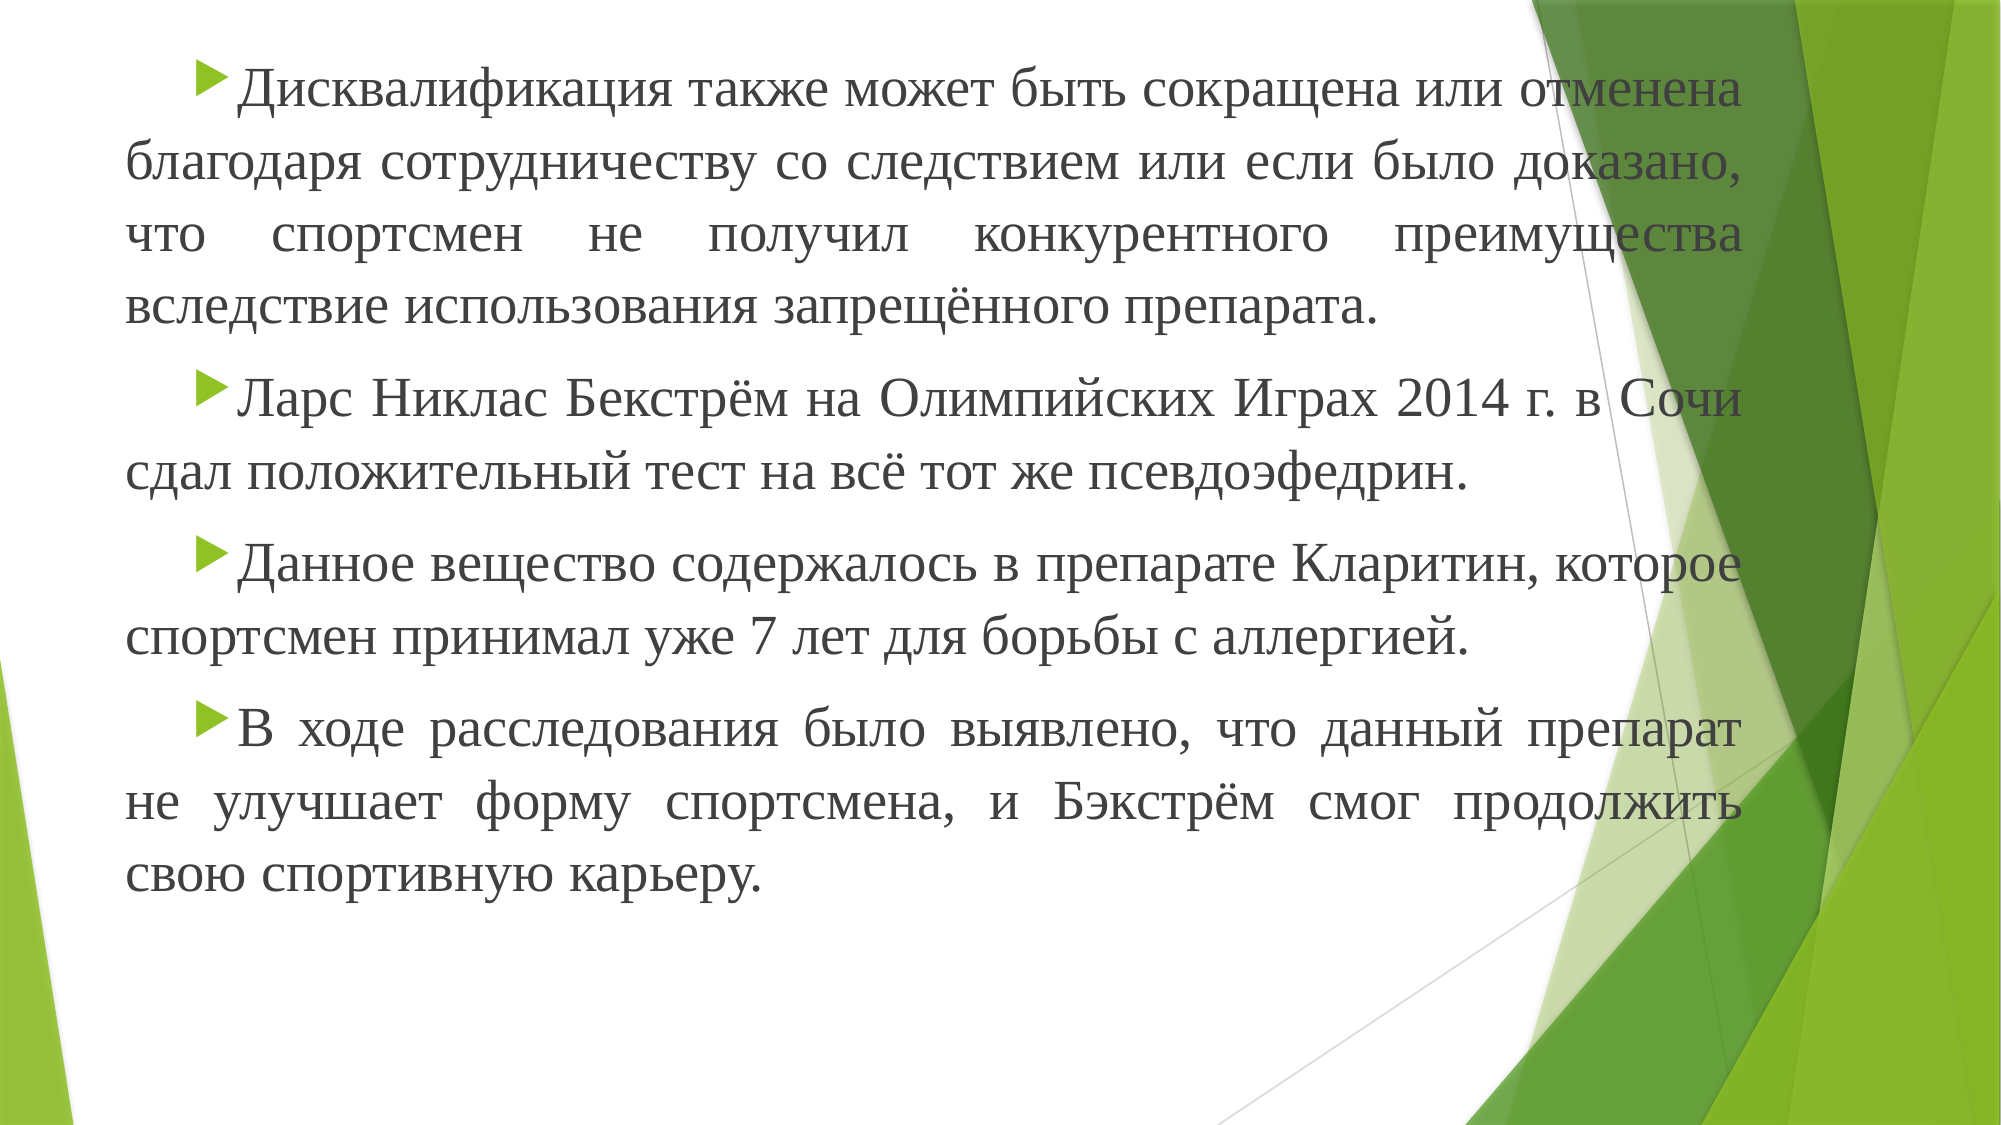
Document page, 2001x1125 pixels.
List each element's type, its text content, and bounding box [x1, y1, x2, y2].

list Дисквалификация также может быть сокращена или отменена благодаря сотрудничеству со следствием или если было доказано, что спортсмен не получил конкурентного преимущества вследствие использования запрещённого препарата. Ларс Никлас Бекстрём на Олимпийских Играх 2014 г. в Сочи сдал положительный тест на всё тот же псевдоэфедрин. Данное вещество содержалось в препарате Кларитин, которое спортсмен принимал уже 7 лет для борьбы с аллергией. В ходе расследования было выявлено, что данный препарат не улучшает форму спортсмена, и Бэкстрём смог продолжить свою спортивную карьеру. [55, 37, 1758, 991]
